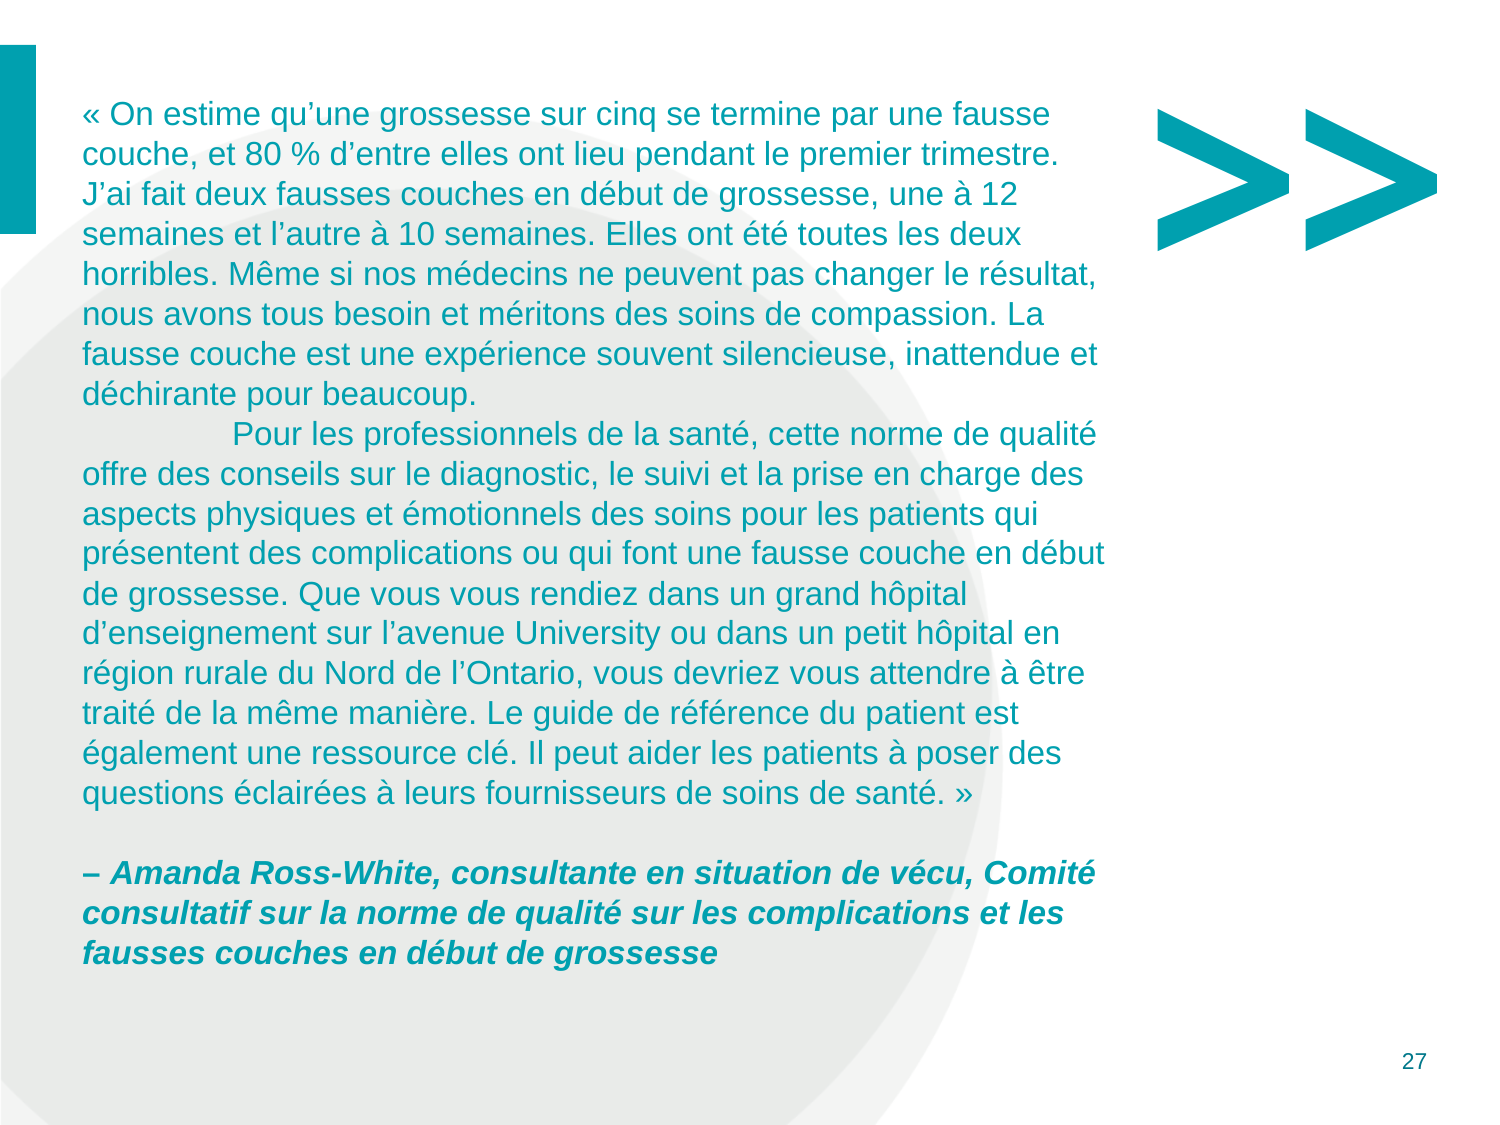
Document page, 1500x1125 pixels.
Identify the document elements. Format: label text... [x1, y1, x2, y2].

picture [0, 0, 1143, 1125]
text_box >> [1146, 0, 1465, 340]
